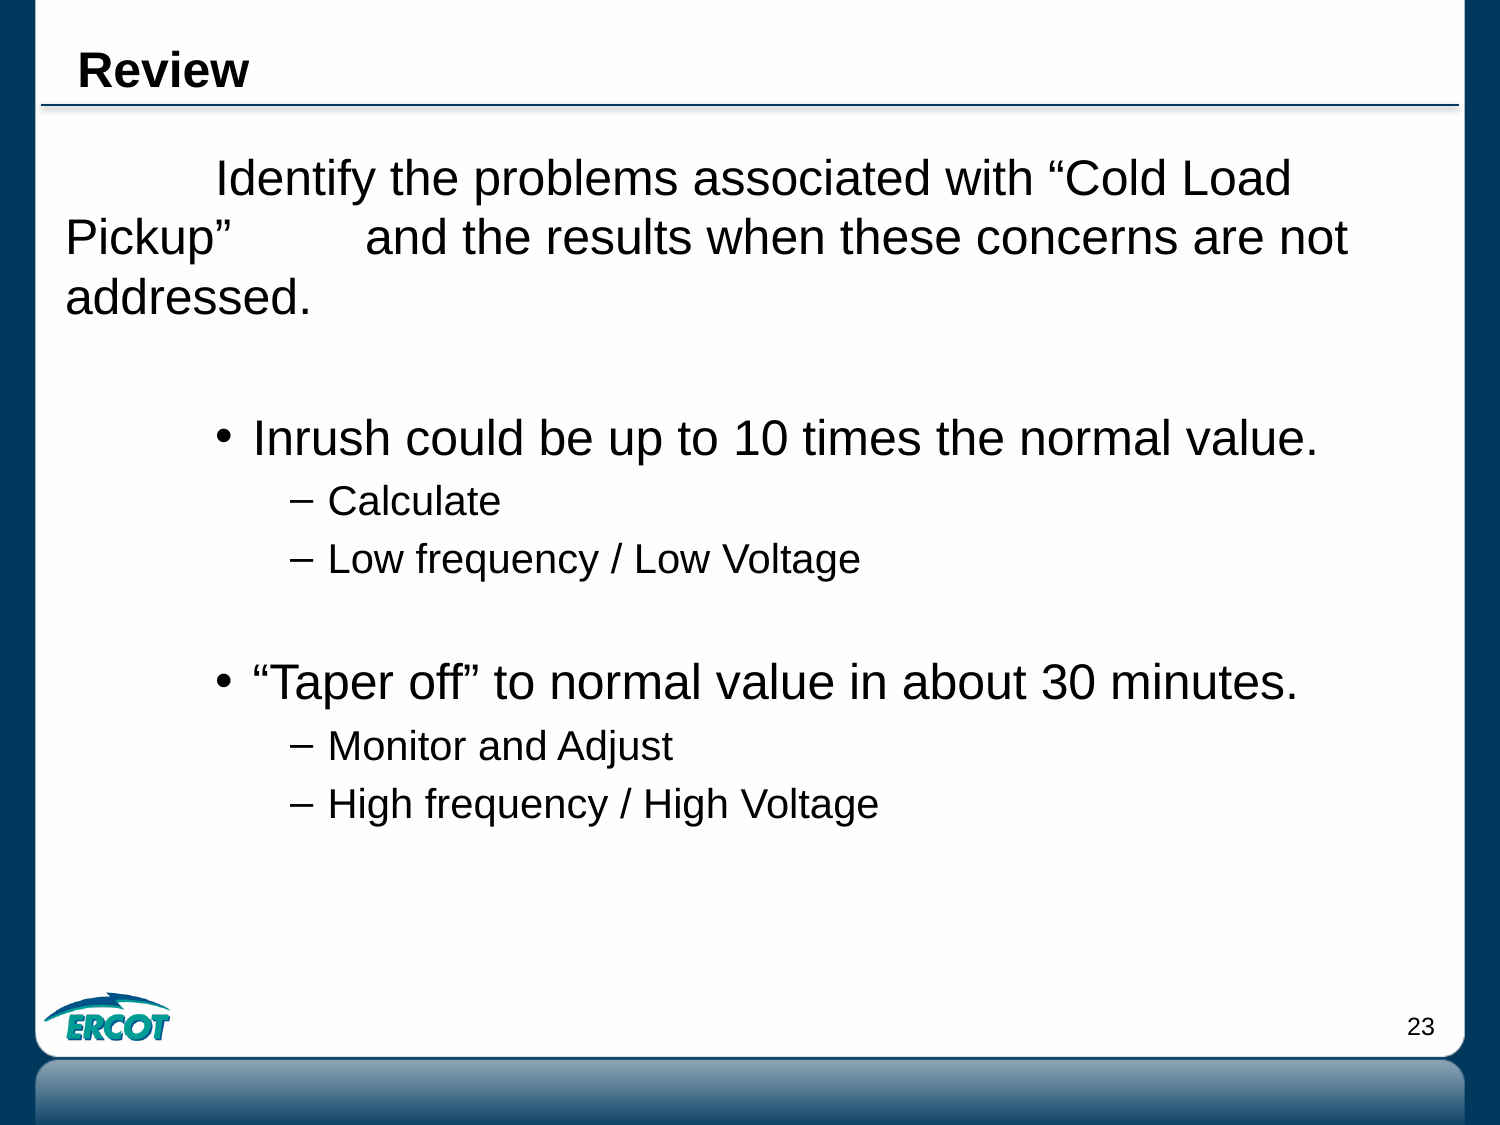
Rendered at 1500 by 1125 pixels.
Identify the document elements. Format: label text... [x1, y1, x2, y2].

text_box Identify the problems associated with “Cold Load Pickup” and the results when these concerns are not addressed. Inrush could be up to 10 times the normal value. Calculate Low frequency / Low Voltage “Taper off” to normal value in about 30 minutes. Monitor and Adjust High frequency / High Voltage [50, 137, 1450, 963]
title Review [62, 29, 1450, 106]
picture [35, 0, 1465, 1125]
